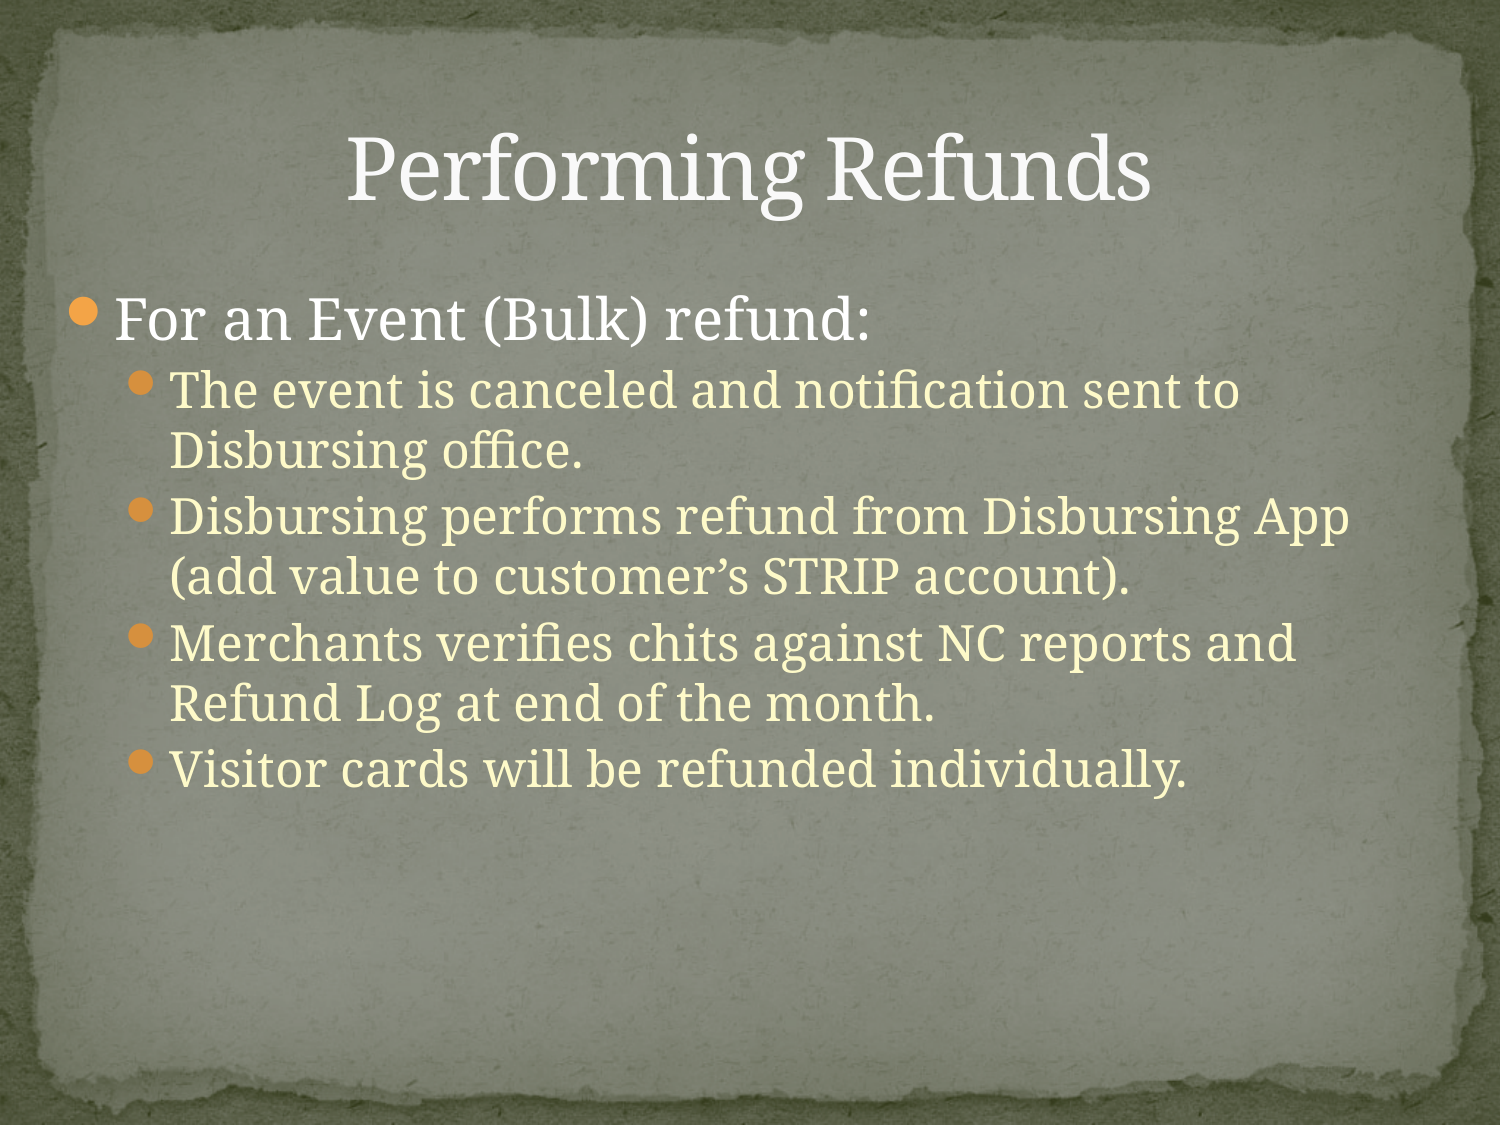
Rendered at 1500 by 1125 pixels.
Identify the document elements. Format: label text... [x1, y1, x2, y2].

list For an Event (Bulk) refund: The event is canceled and notification sent to Disbursing office. Disbursing performs refund from Disbursing App (add value to customer’s STRIP account). Merchants verifies chits against NC reports and Refund Log at end of the month. Visitor cards will be refunded individually. [50, 275, 1450, 1006]
title Performing Refunds [74, 24, 1425, 225]
